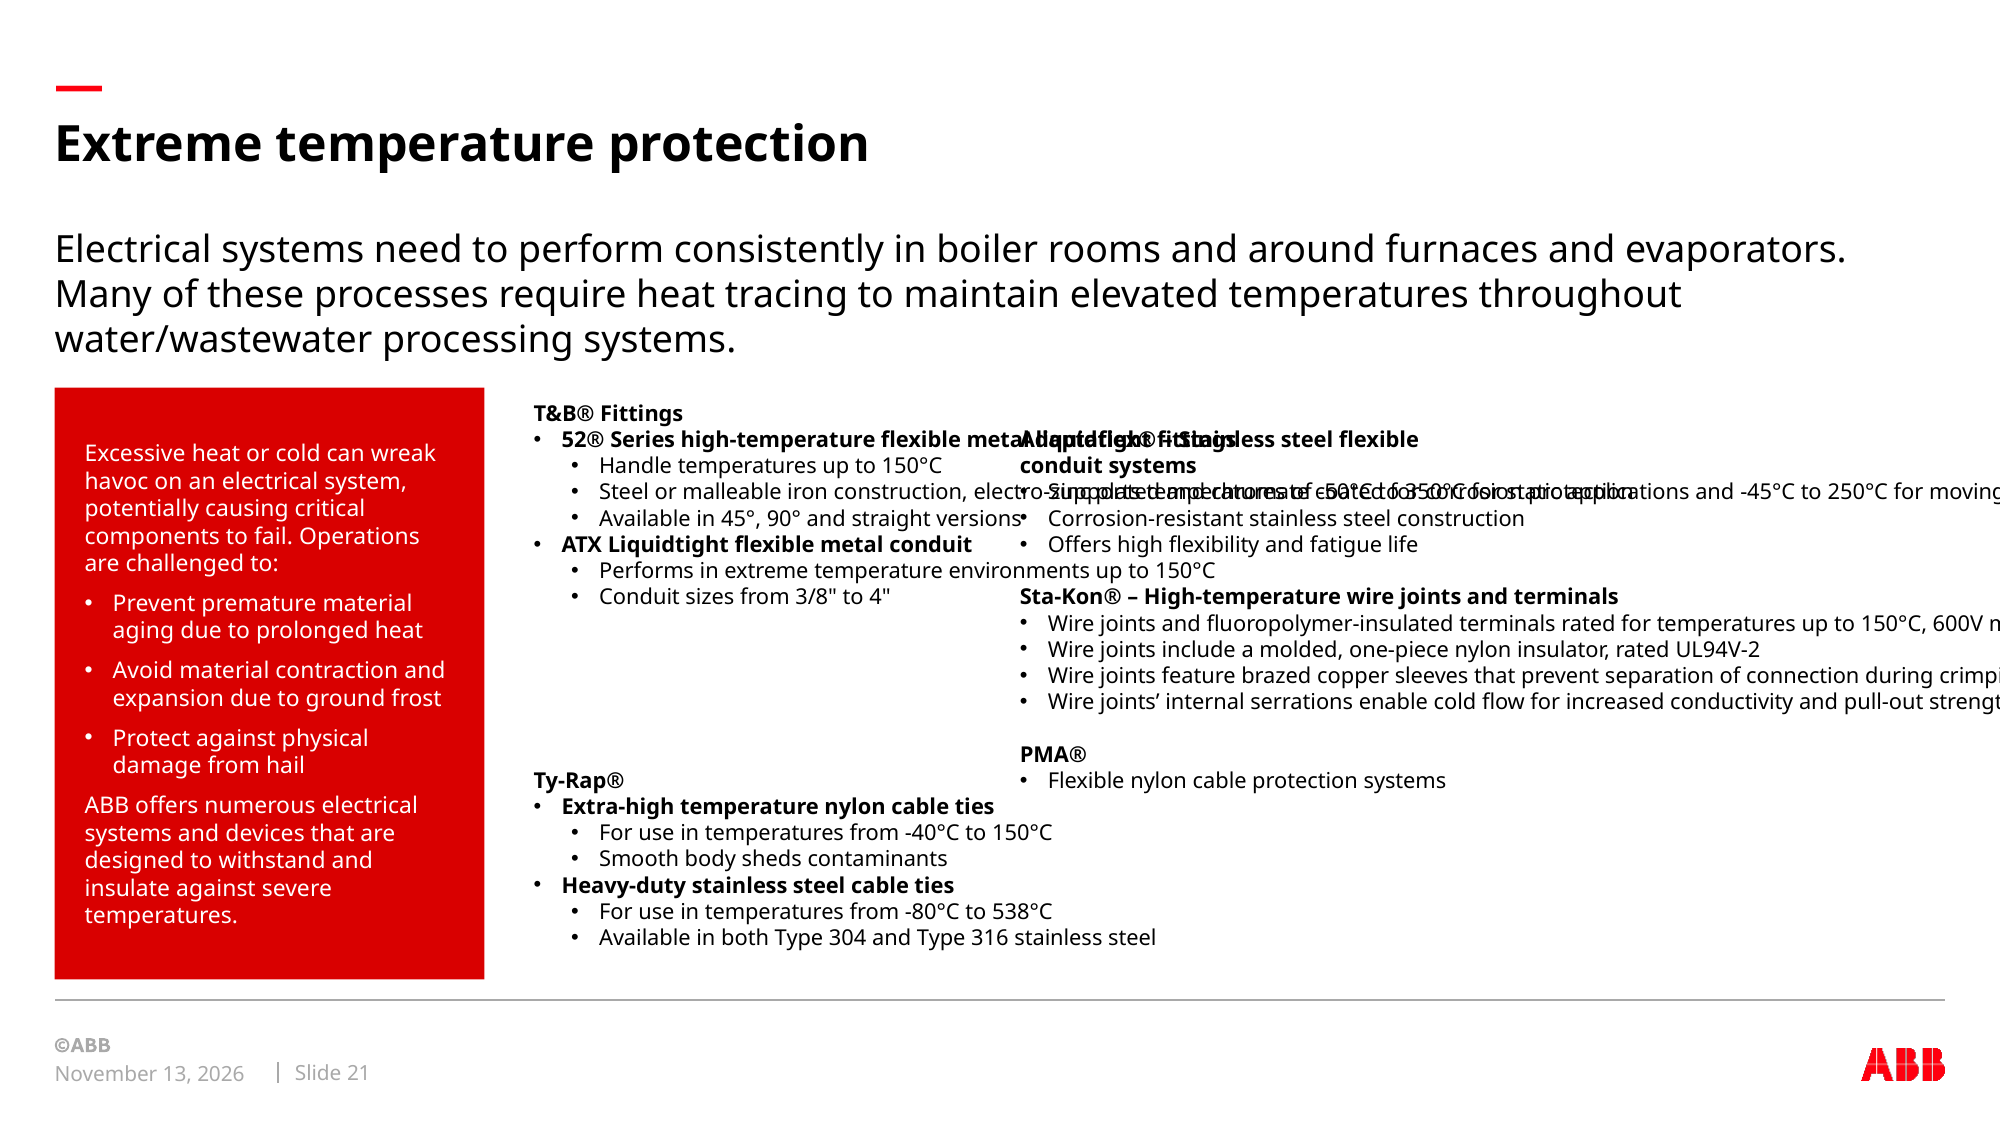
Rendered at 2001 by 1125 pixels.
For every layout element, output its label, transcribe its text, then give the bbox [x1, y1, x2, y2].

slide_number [54, 1064, 246, 1084]
slide_number Slide 21 [294, 1064, 406, 1084]
title Extreme temperature protection [54, 111, 1945, 177]
text_box T&B® Fittings 52® Series high-temperature flexible metal liquidtight fittings Handle temperatures up to 150°C Steel or malleable iron construction, electro-zinc plated and chromate coated for corrosion protection Available in 45°, 90° and straight versions ATX Liquidtight flexible metal conduit Performs in extreme temperature environments up to 150°C Conduit sizes from 3/8" to 4" Ty-Rap® Extra-high temperature nylon cable ties For use in temperatures from -40°C to 150°C Smooth body sheds contaminants Heavy-duty stainless steel cable ties For use in temperatures from -80°C to 538°C Available in both Type 304 and Type 316 stainless steel Adaptaflex® – Stainless steel flexible conduit systems Supports temperatures of -50°C to 350°C for static applications and -45°C to 250°C for moving applications Corrosion-resistant stainless steel construction Offers high flexibility and fatigue life Sta-Kon® – High-temperature wire joints and terminals Wire joints and fluoropolymer-insulated terminals rated for temperatures up to 150°C, 600V maximum Wire joints include a molded, one-piece nylon insulator, rated UL94V-2 Wire joints feature brazed copper sleeves that prevent separation of connection during crimping Wire joints’ internal serrations enable cold flow for increased conductivity and pull-out strength PMA® Flexible nylon cable protection systems [521, 387, 1945, 980]
picture [1861, 1048, 1945, 1081]
text_box Excessive heat or cold can wreak havoc on an electrical system, potentially causing critical components to fail. Operations are challenged to: Prevent premature material aging due to prolonged heat Avoid material contraction and expansion due to ground frost Protect against physical damage from hail ABB offers numerous electrical systems and devices that are designed to withstand and insulate against severe temperatures. [54, 387, 485, 980]
list Electrical systems need to perform consistently in boiler rooms and around furnaces and evaporators. Many of these processes require heat tracing to maintain elevated temperatures throughout water/wastewater processing systems. [54, 224, 1945, 290]
